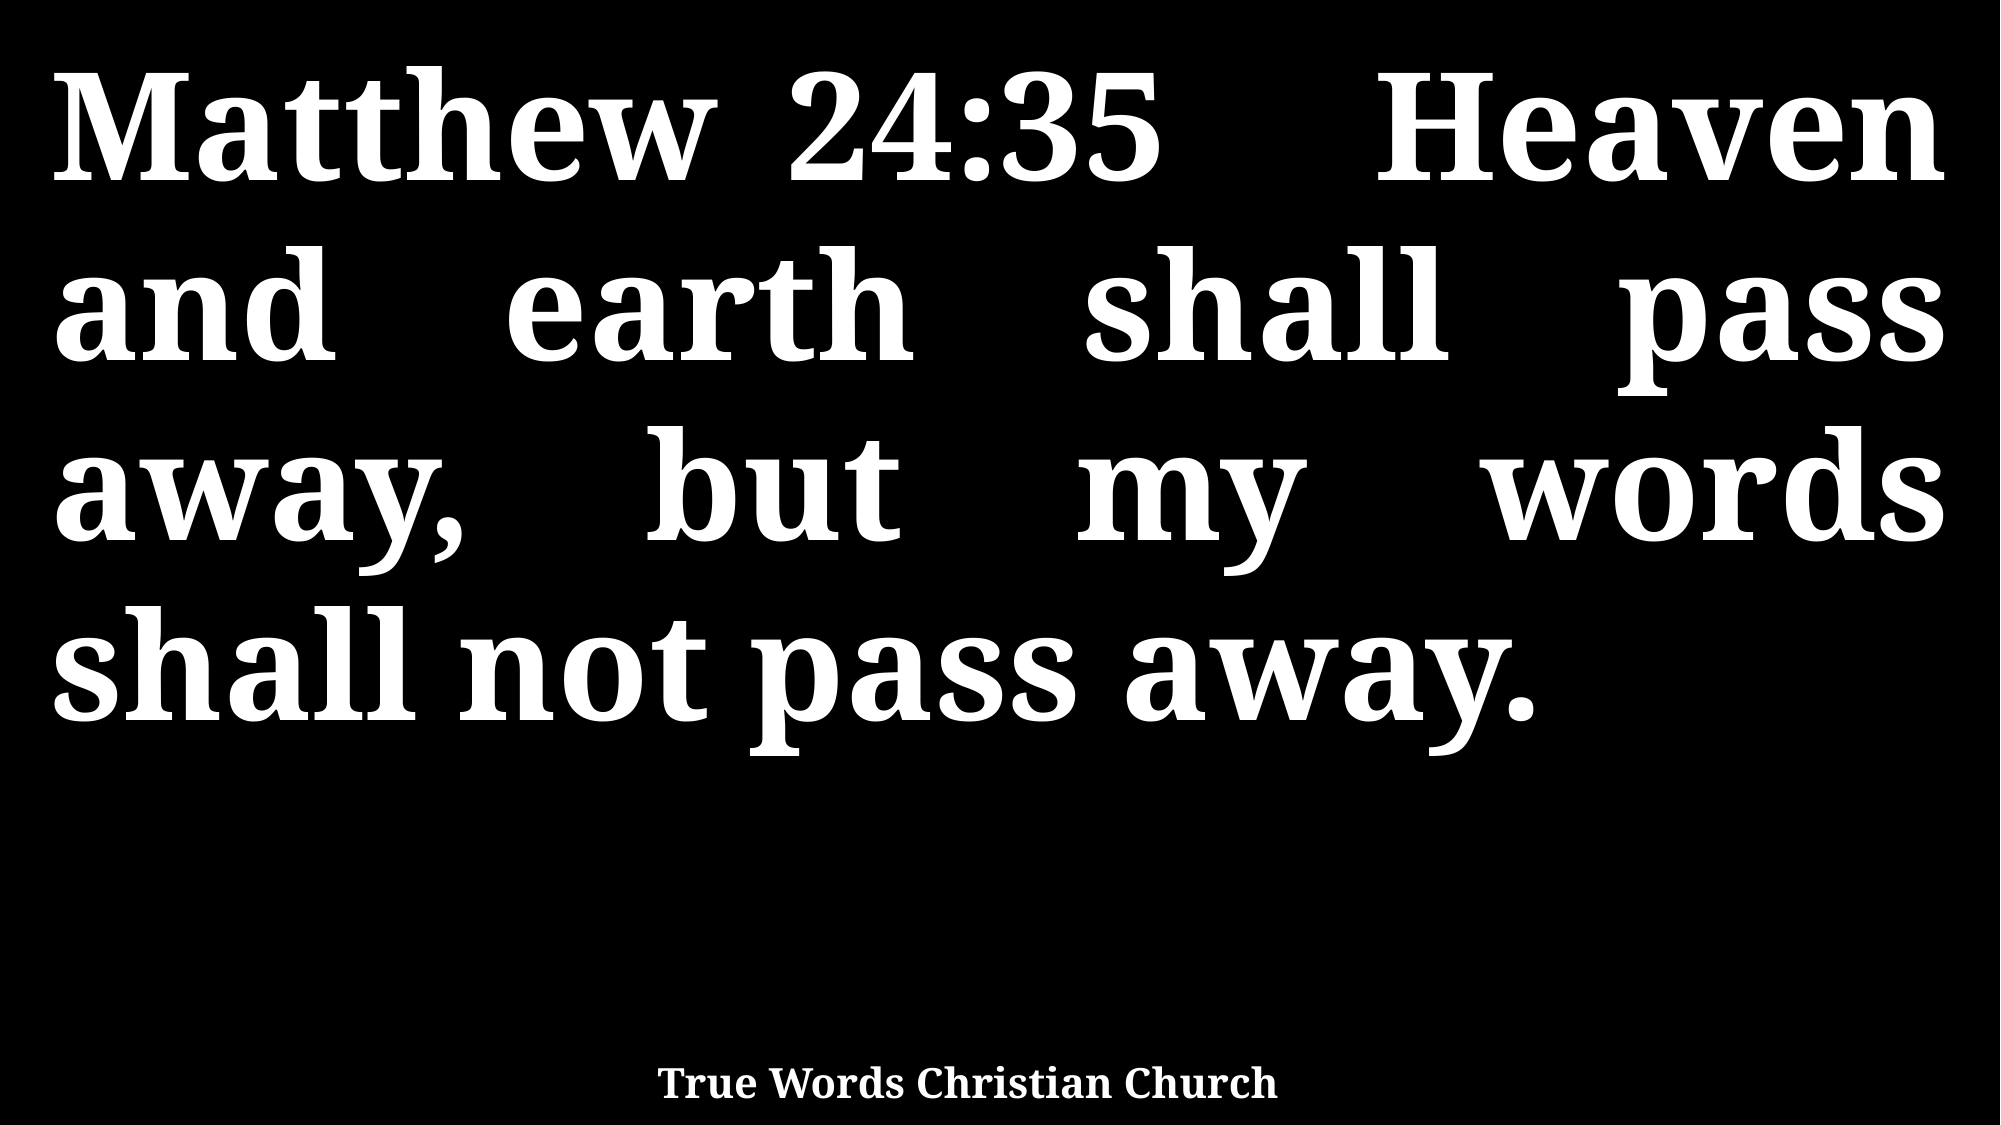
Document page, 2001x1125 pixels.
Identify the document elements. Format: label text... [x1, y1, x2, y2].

text_box True Words Christian Church [642, 1049, 1294, 1114]
text_box Matthew 24:35 Heaven and earth shall pass away, but my words shall not pass away. [35, 23, 1965, 758]
